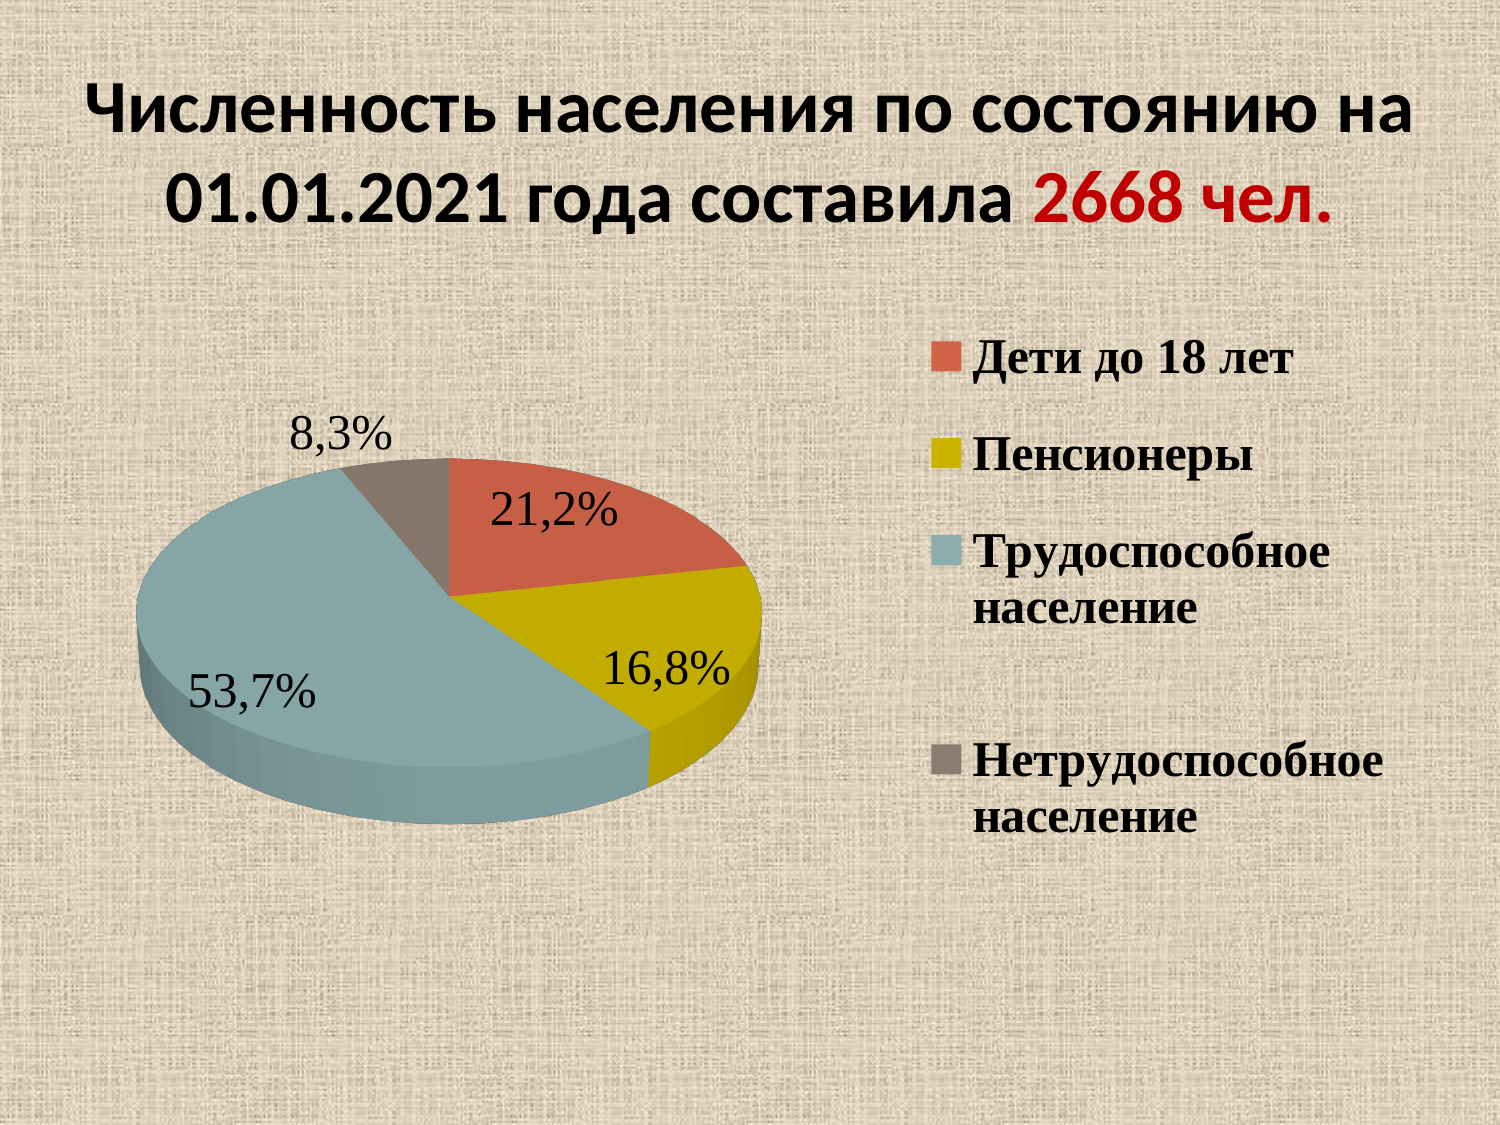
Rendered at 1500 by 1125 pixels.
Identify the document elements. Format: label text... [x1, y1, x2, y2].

title Численность населения по состоянию на 01.01.2021 года составила 2668 чел. [41, 42, 1459, 254]
chart [74, 242, 1426, 986]
picture [0, 0, 1500, 1125]
